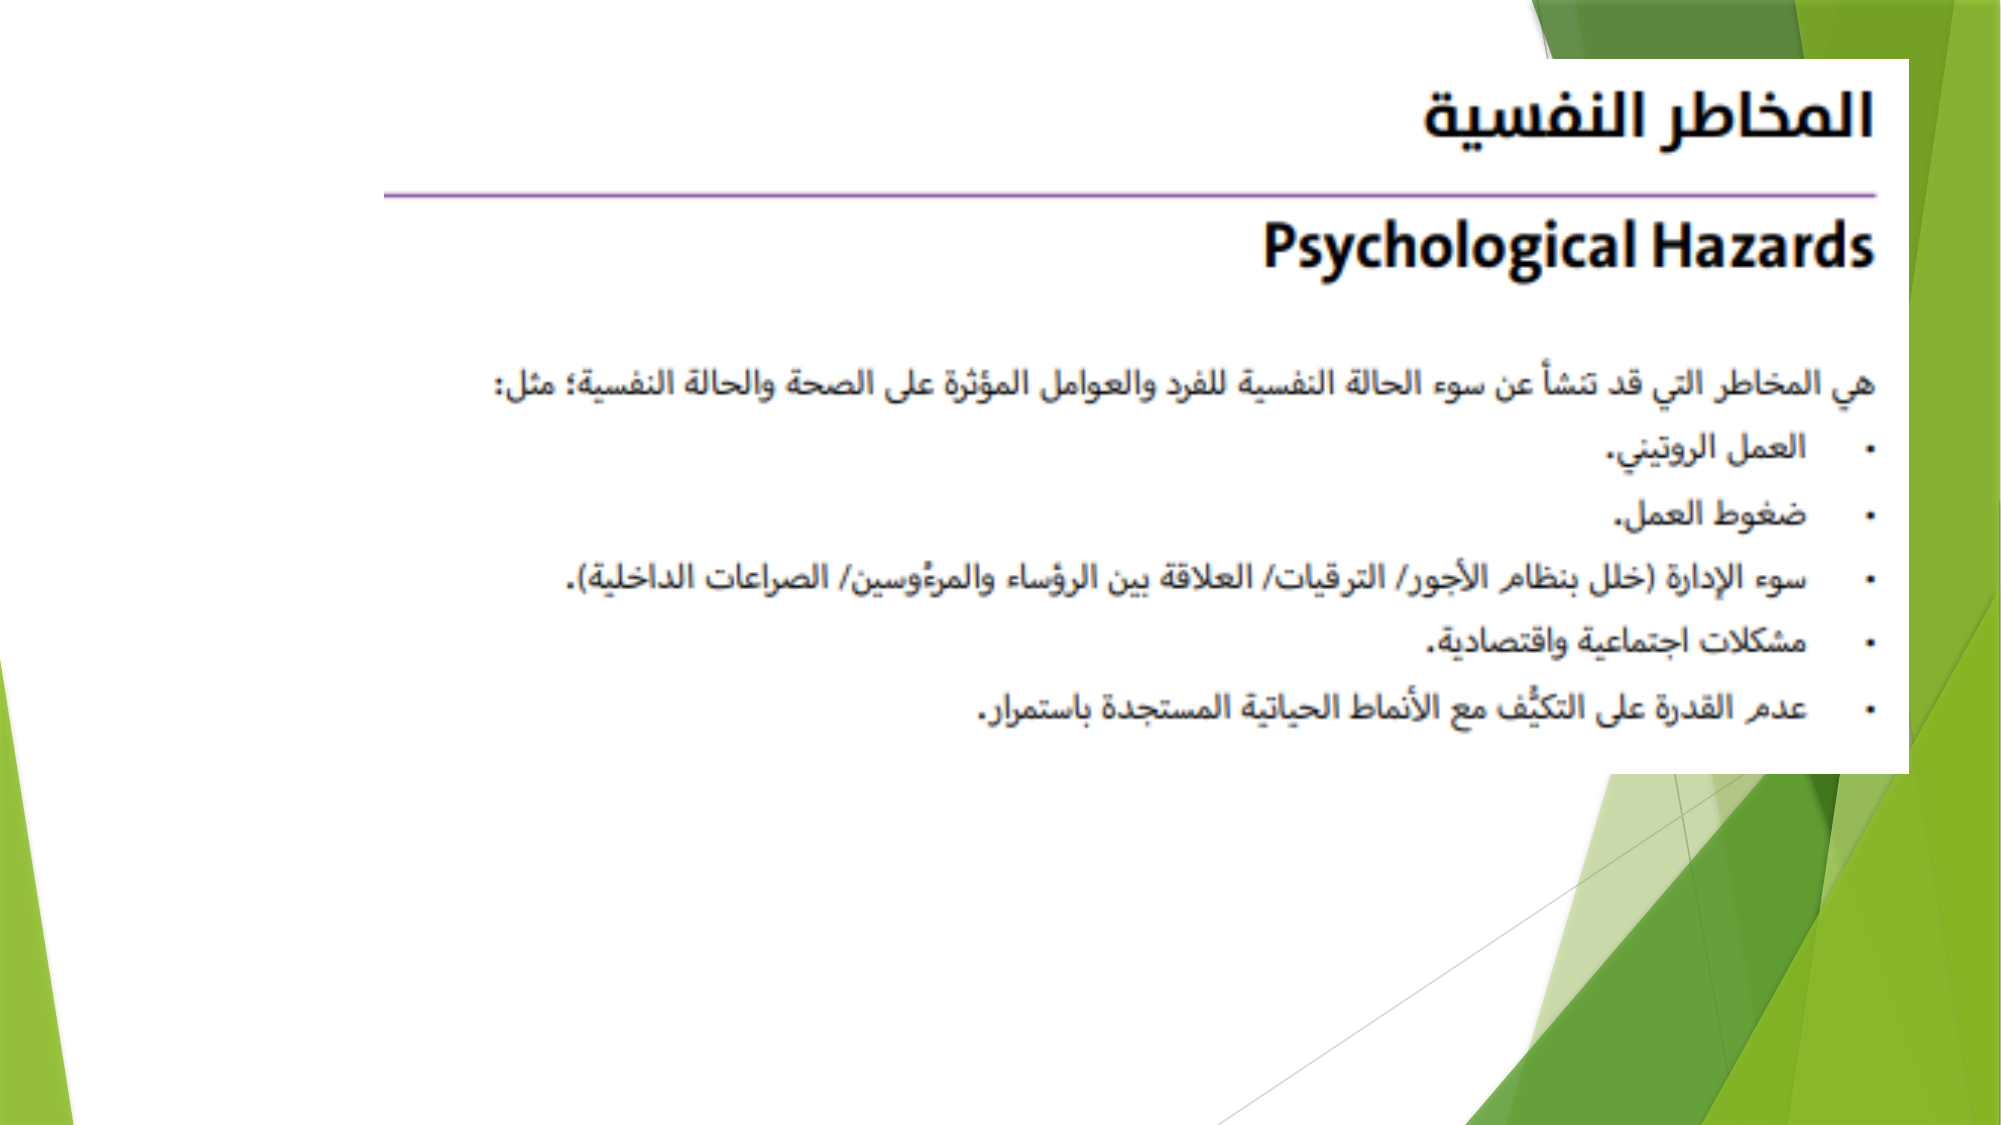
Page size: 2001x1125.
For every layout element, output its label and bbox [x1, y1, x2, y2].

picture [383, 59, 1910, 775]
